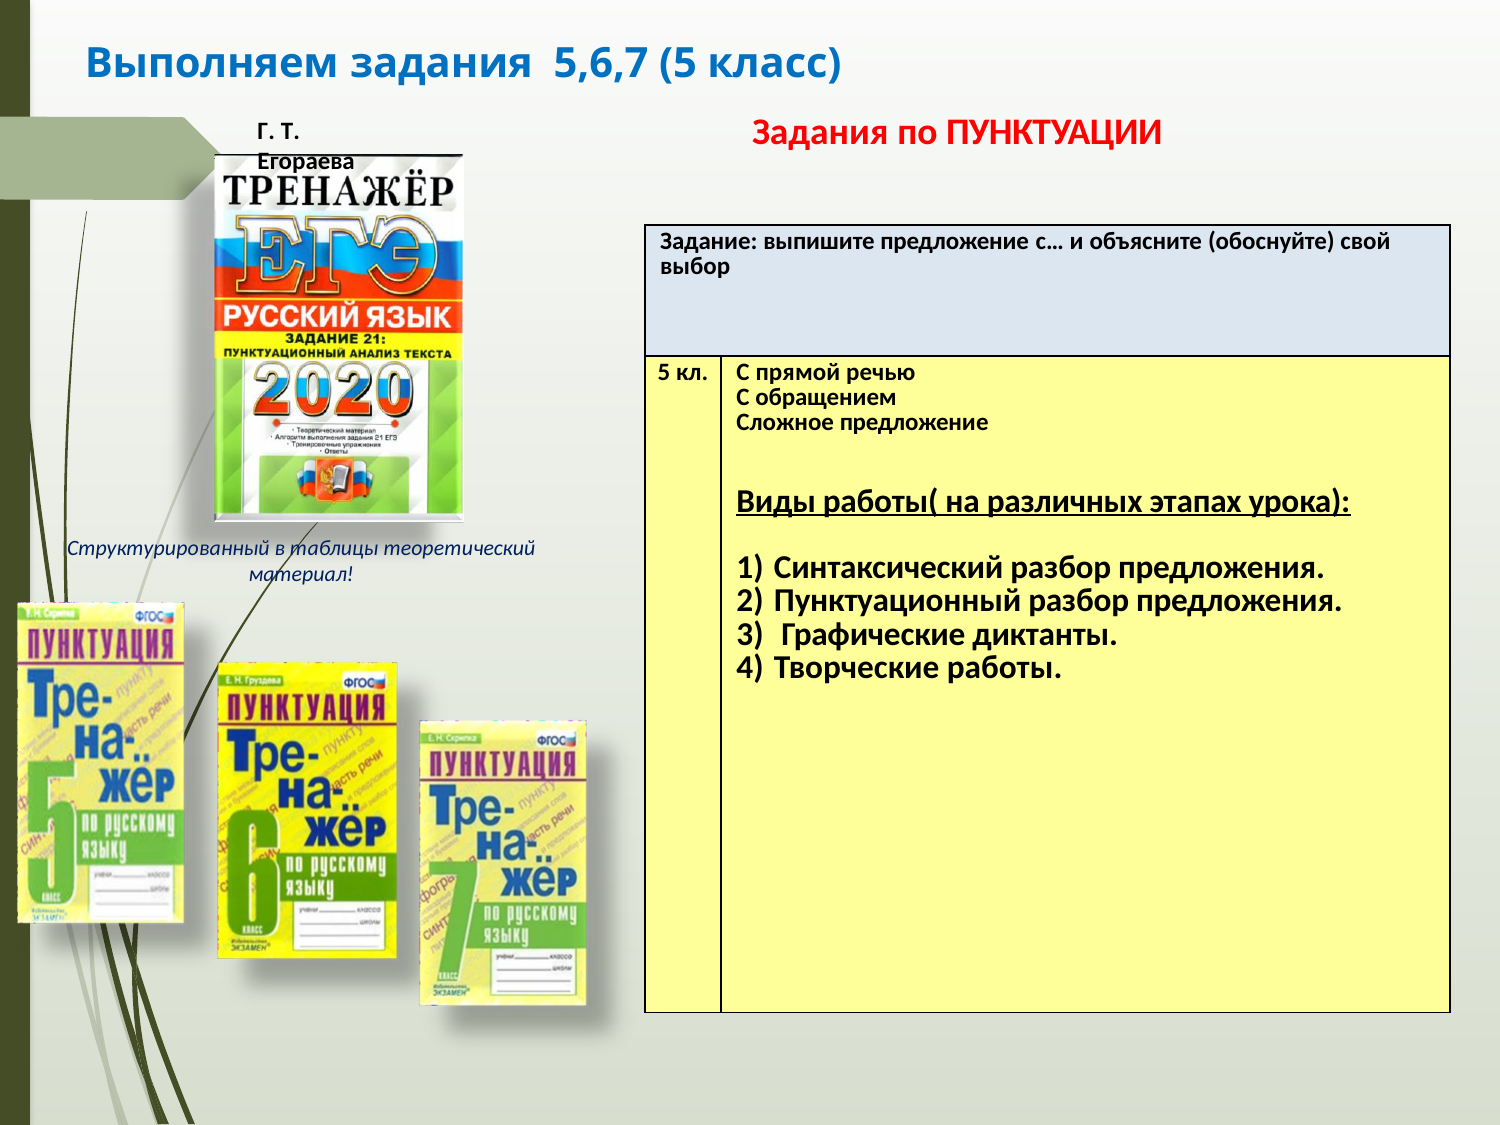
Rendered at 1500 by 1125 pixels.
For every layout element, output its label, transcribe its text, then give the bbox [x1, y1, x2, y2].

picture [11, 596, 646, 1065]
table_cell 5 кл. [646, 357, 720, 1012]
picture [162, 154, 464, 568]
table_header Задание: выпишите предложение с… и объясните (обоснуйте) свой выбор [646, 226, 1449, 355]
text_box Структурированный в таблицы теоретический материал! [64, 531, 538, 586]
table_cell С прямой речью С обращением Сложное предложение Виды работы( на различных этапах урока): Синтаксический разбор предложения. Пунктуационный разбор предложения. Графические диктанты. Творческие работы. [722, 357, 1449, 1012]
text_box Задания по ПУНКТУАЦИИ [750, 104, 1308, 152]
text_box Г. Т. Егораева [255, 112, 402, 154]
title Выполняем задания 5,6,7 (5 класс) [71, 33, 1429, 224]
